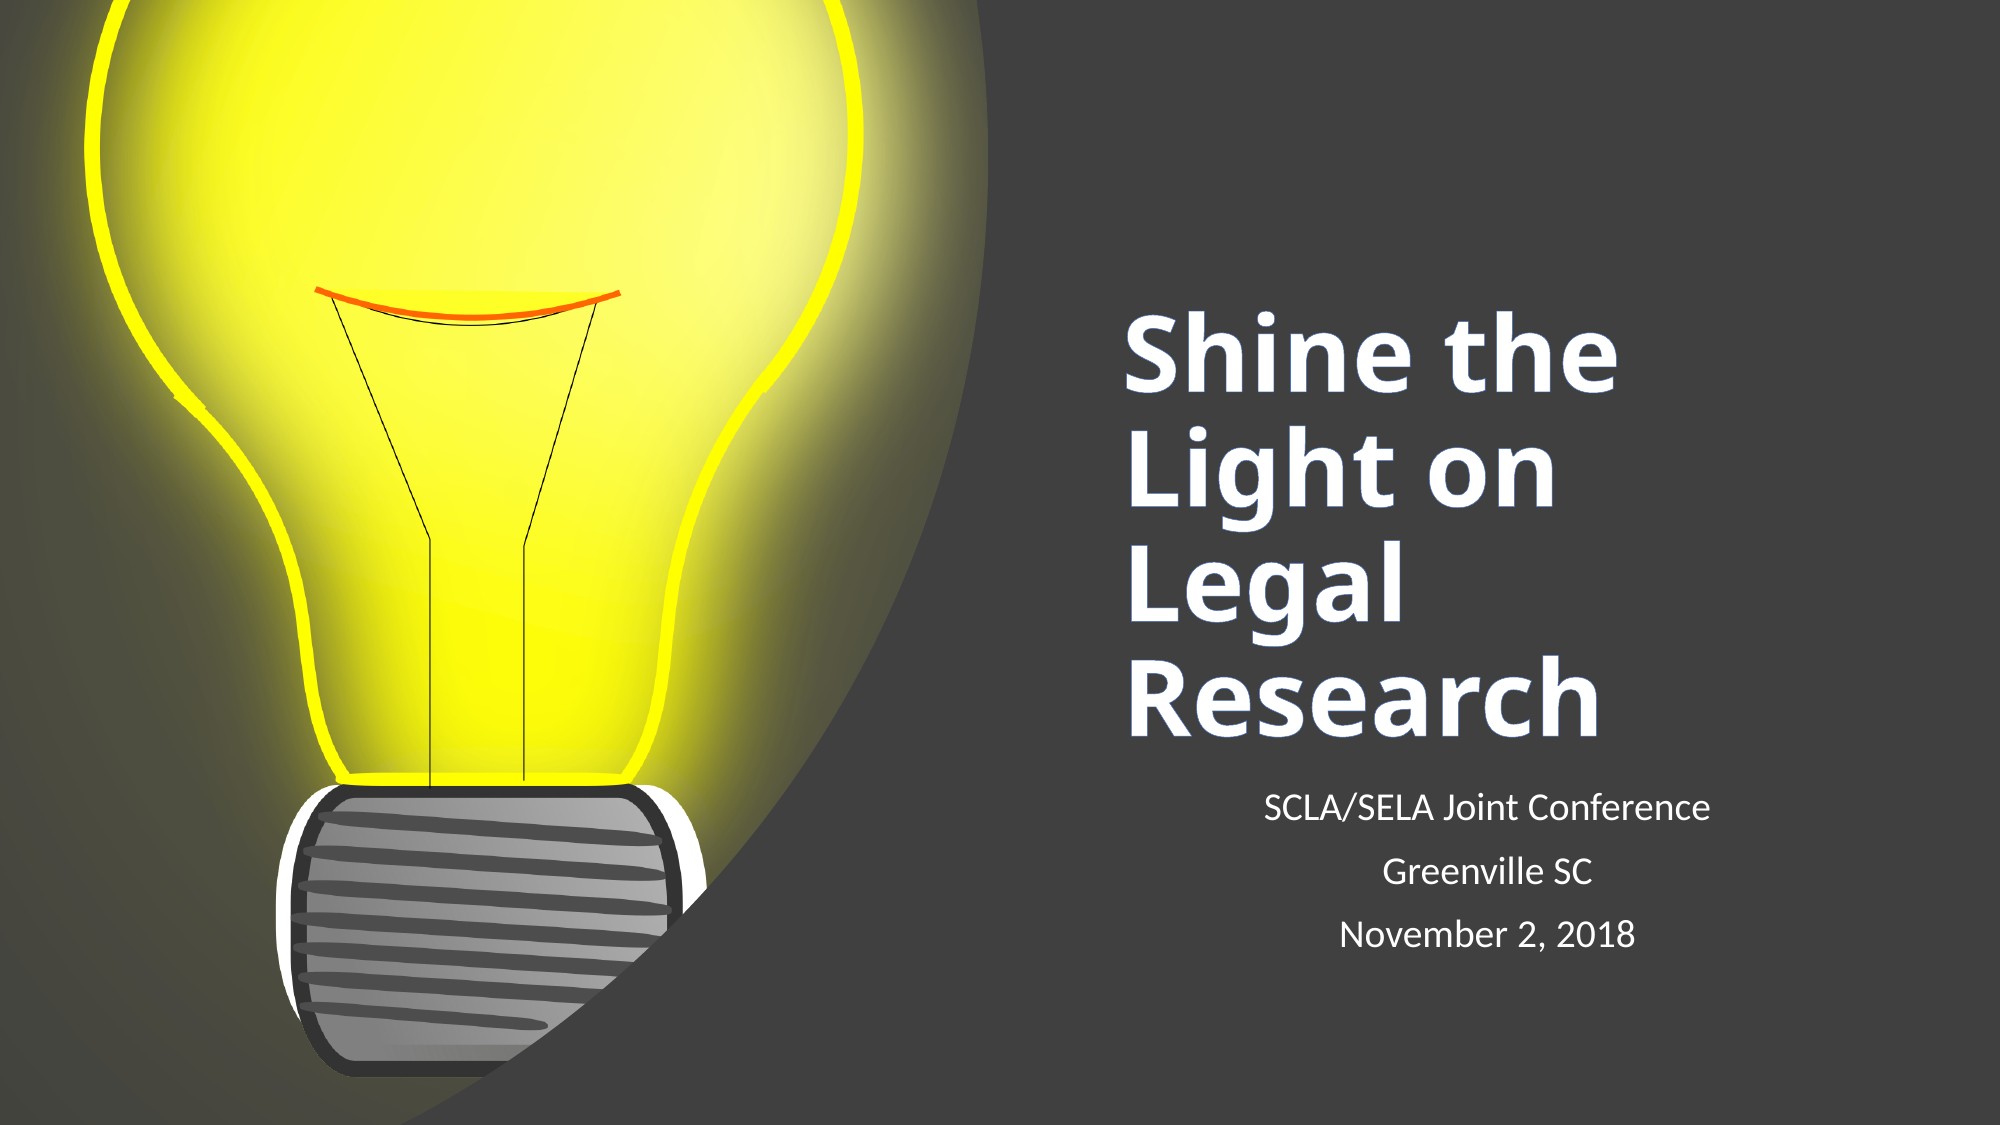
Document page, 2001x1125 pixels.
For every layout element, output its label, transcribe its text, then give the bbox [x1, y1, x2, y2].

subtitle SCLA/SELA Joint Conference Greenville SC November 2, 2018 [1106, 779, 1869, 968]
title Shine the Light on Legal Research [1106, 292, 1869, 767]
picture [0, 0, 989, 1125]
